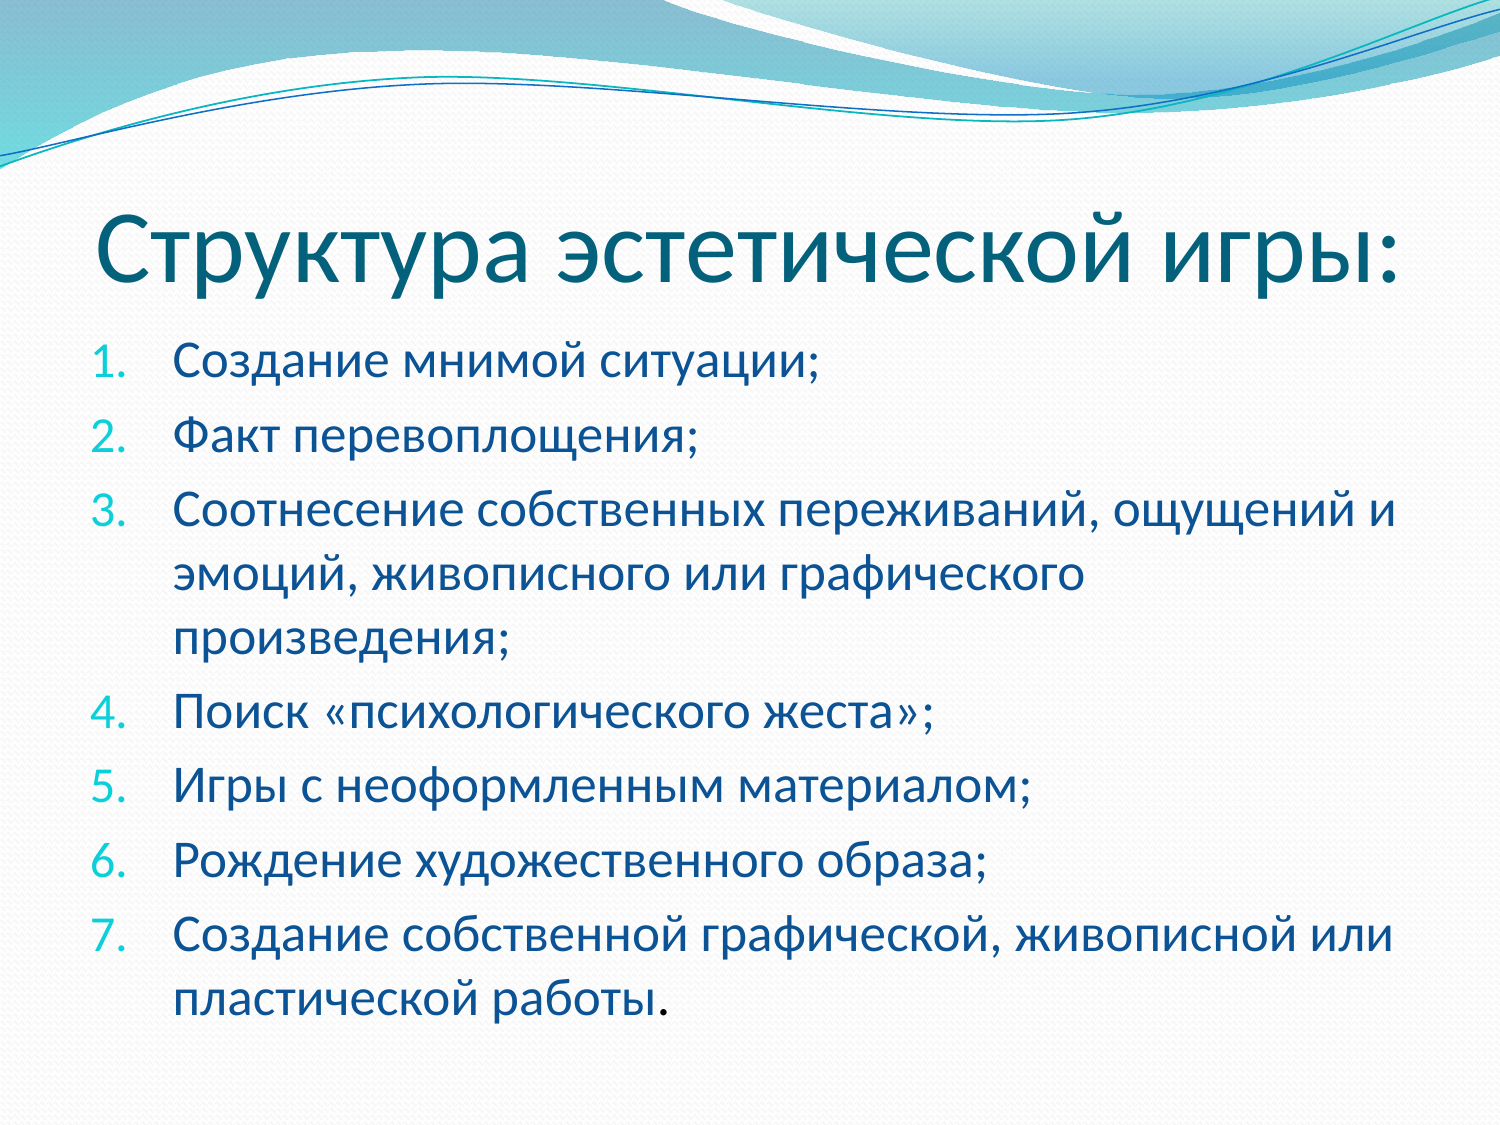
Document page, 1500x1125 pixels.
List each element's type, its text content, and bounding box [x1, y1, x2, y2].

list Создание мнимой ситуации; Факт перевоплощения; Соотнесение собственных переживаний, ощущений и эмоций, живописного или графического произведения; Поиск «психологического жеста»; Игры с неоформленным материалом; Рождение художественного образа; Создание собственной графической, живописной или пластической работы. [75, 317, 1425, 1038]
title Структура эстетической игры: [75, 115, 1425, 303]
